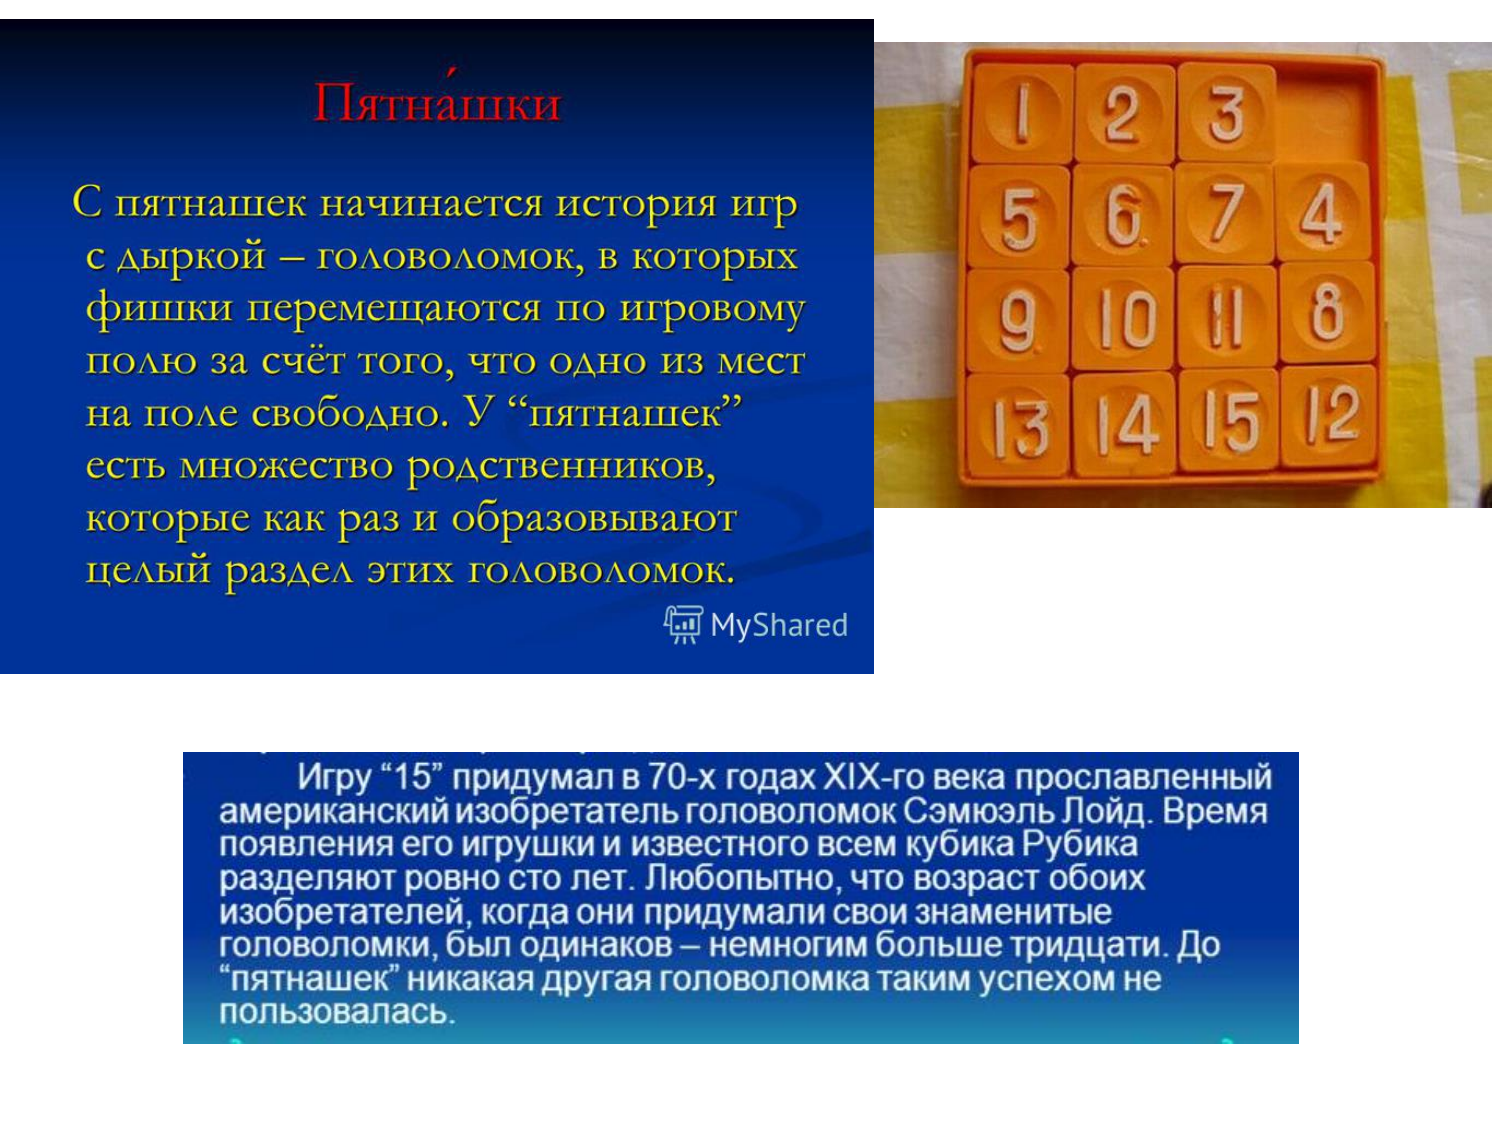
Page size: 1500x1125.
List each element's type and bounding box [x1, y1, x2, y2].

picture [182, 752, 1299, 1044]
list [878, 42, 1492, 508]
picture [0, 18, 874, 675]
